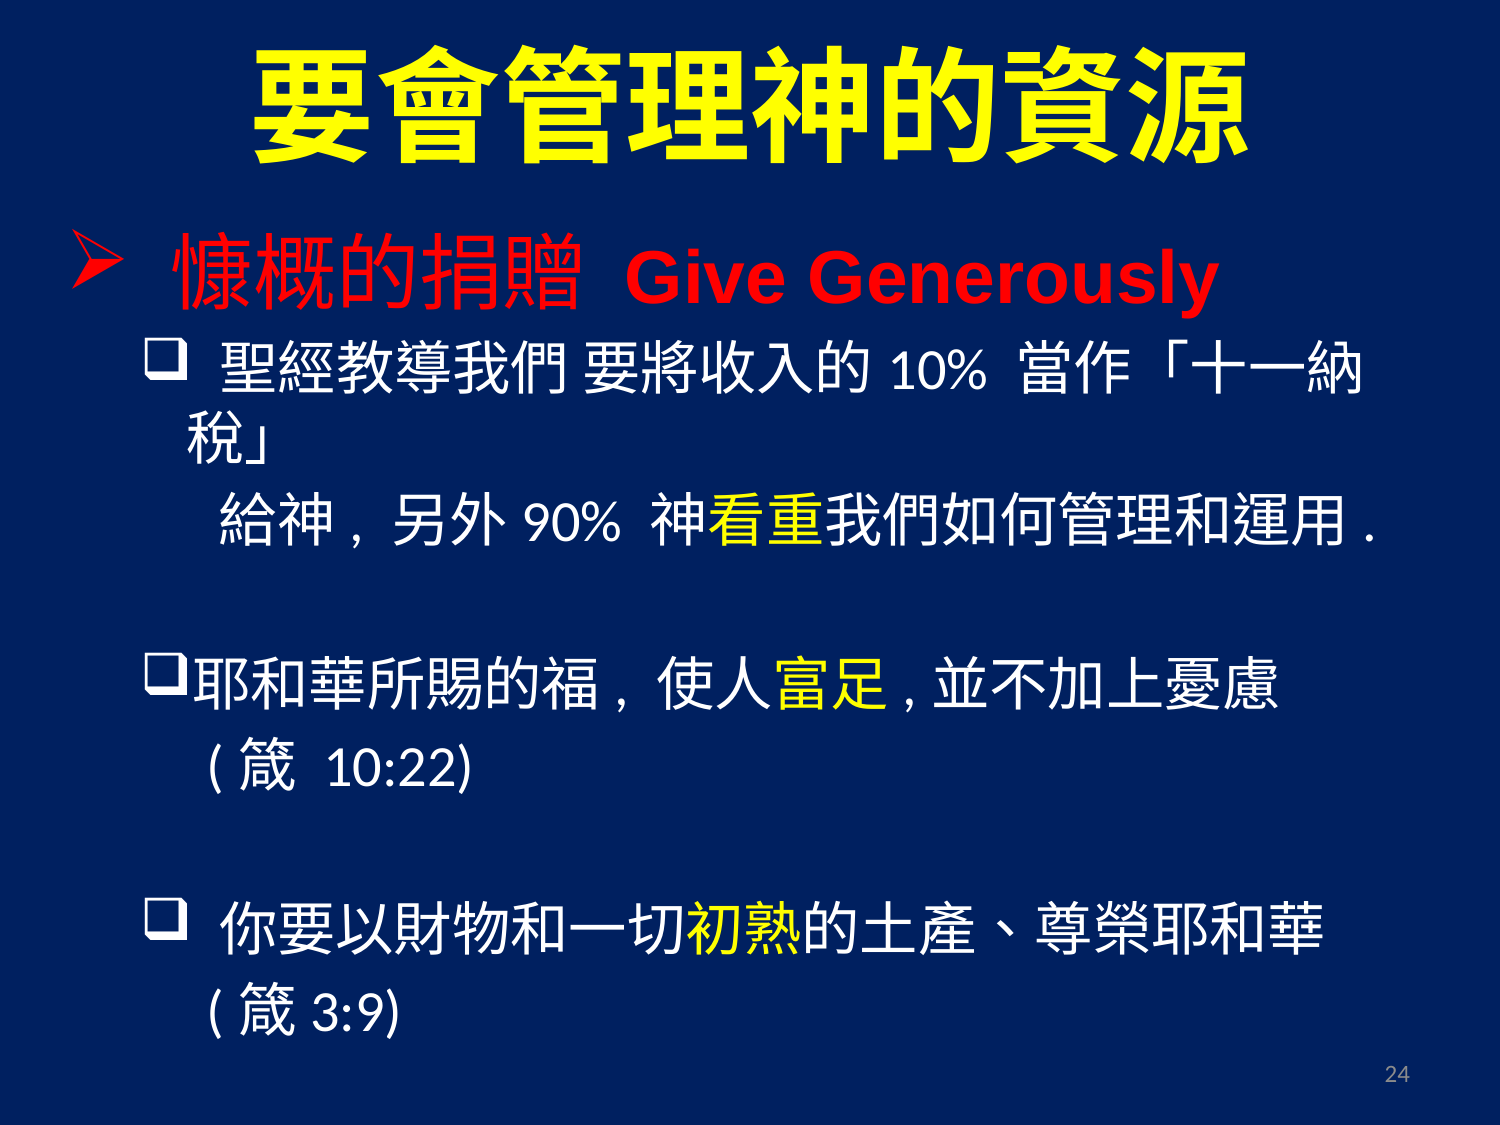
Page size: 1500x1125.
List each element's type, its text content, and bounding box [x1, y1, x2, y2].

slide_number 24 [1074, 1042, 1425, 1103]
list 慷概的捐贈 Give Generously 聖經教導我們 要將收入的10% 當作「十一納稅」 給神, 另外90% 神看重我們如何管理和運用. 耶和華所賜的福, 使人富足,並不加上憂慮 (箴 10:22) 你要以財物和一切初熟的土產、尊榮耶和華 (箴3:9) [50, 212, 1450, 1025]
title 要會管理神的資源 [62, 50, 1438, 155]
